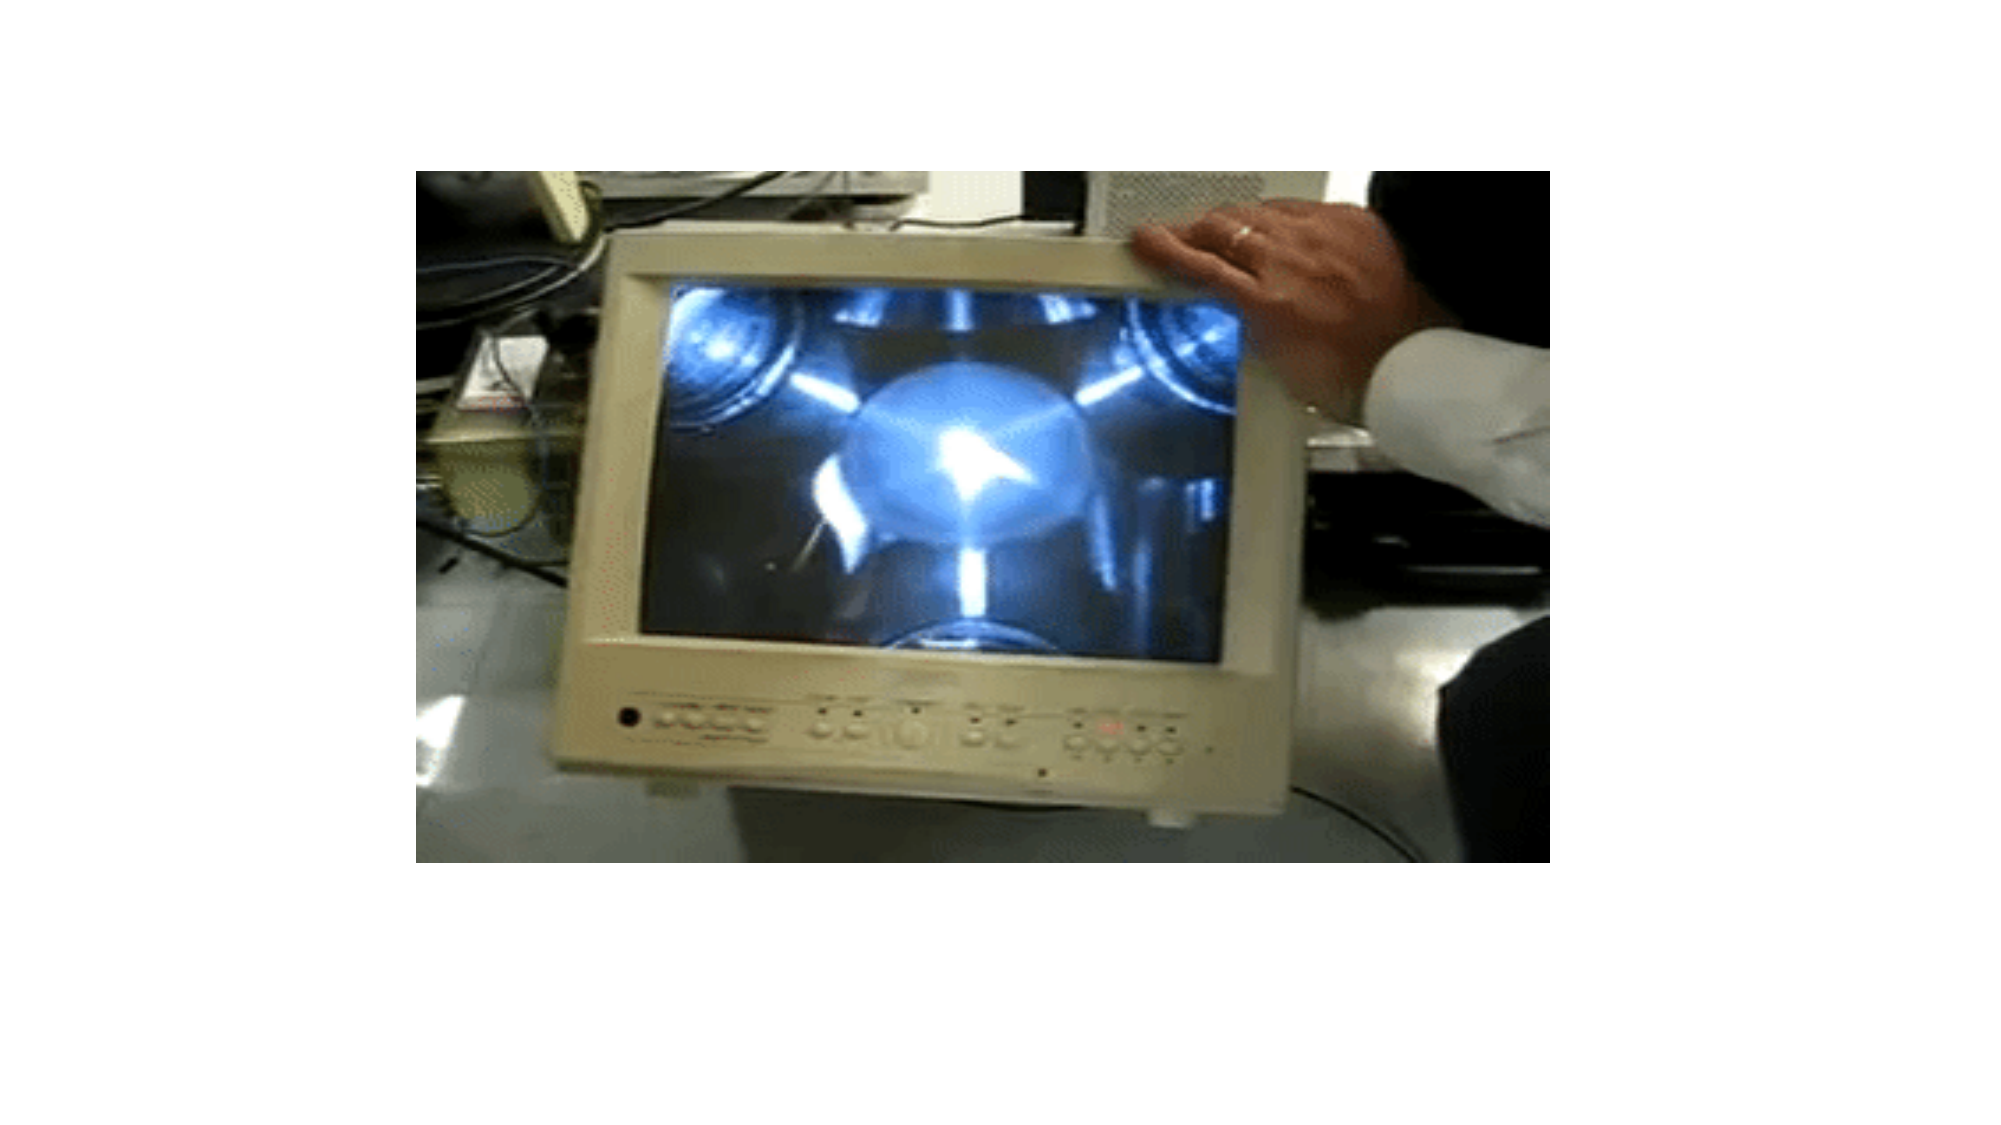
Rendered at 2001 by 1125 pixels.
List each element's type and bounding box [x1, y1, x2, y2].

picture [416, 171, 1551, 863]
